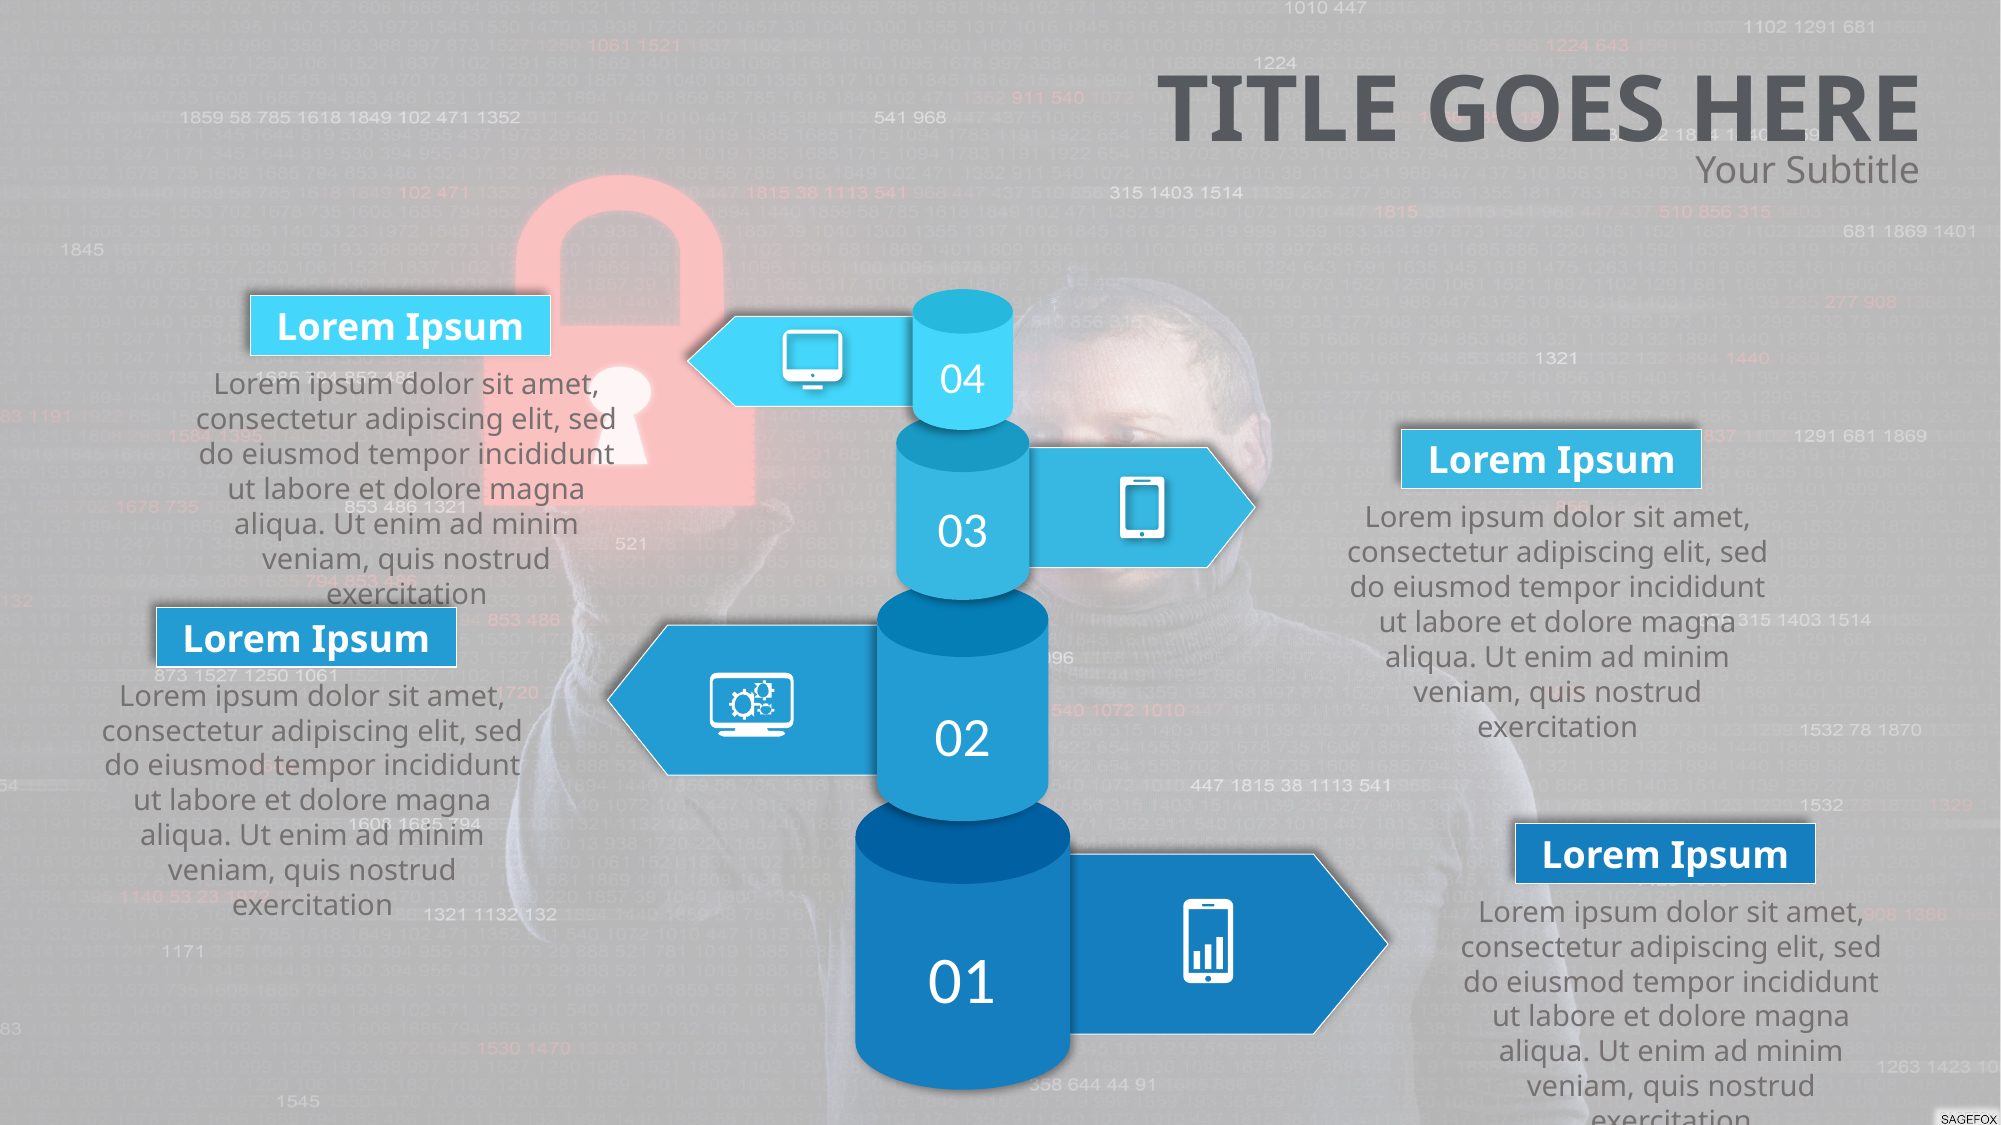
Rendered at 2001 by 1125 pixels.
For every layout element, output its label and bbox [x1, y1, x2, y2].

text_box [912, 289, 1013, 430]
text_box [1038, 447, 1256, 568]
text_box [877, 581, 1049, 822]
text_box [782, 329, 843, 382]
text_box [687, 316, 902, 407]
text_box [1079, 854, 1389, 1035]
text_box [1183, 898, 1234, 984]
text_box [802, 385, 823, 390]
text_box [181, 295, 632, 586]
text_box [607, 625, 867, 776]
text_box [1332, 428, 1783, 719]
text_box [87, 607, 538, 897]
text_box [1035, 42, 1939, 199]
text_box [1446, 823, 1897, 1113]
picture [1938, 1114, 1999, 1125]
text_box [1120, 476, 1165, 539]
text_box [709, 672, 794, 737]
text_box [855, 789, 1071, 1090]
text_box [896, 413, 1030, 600]
